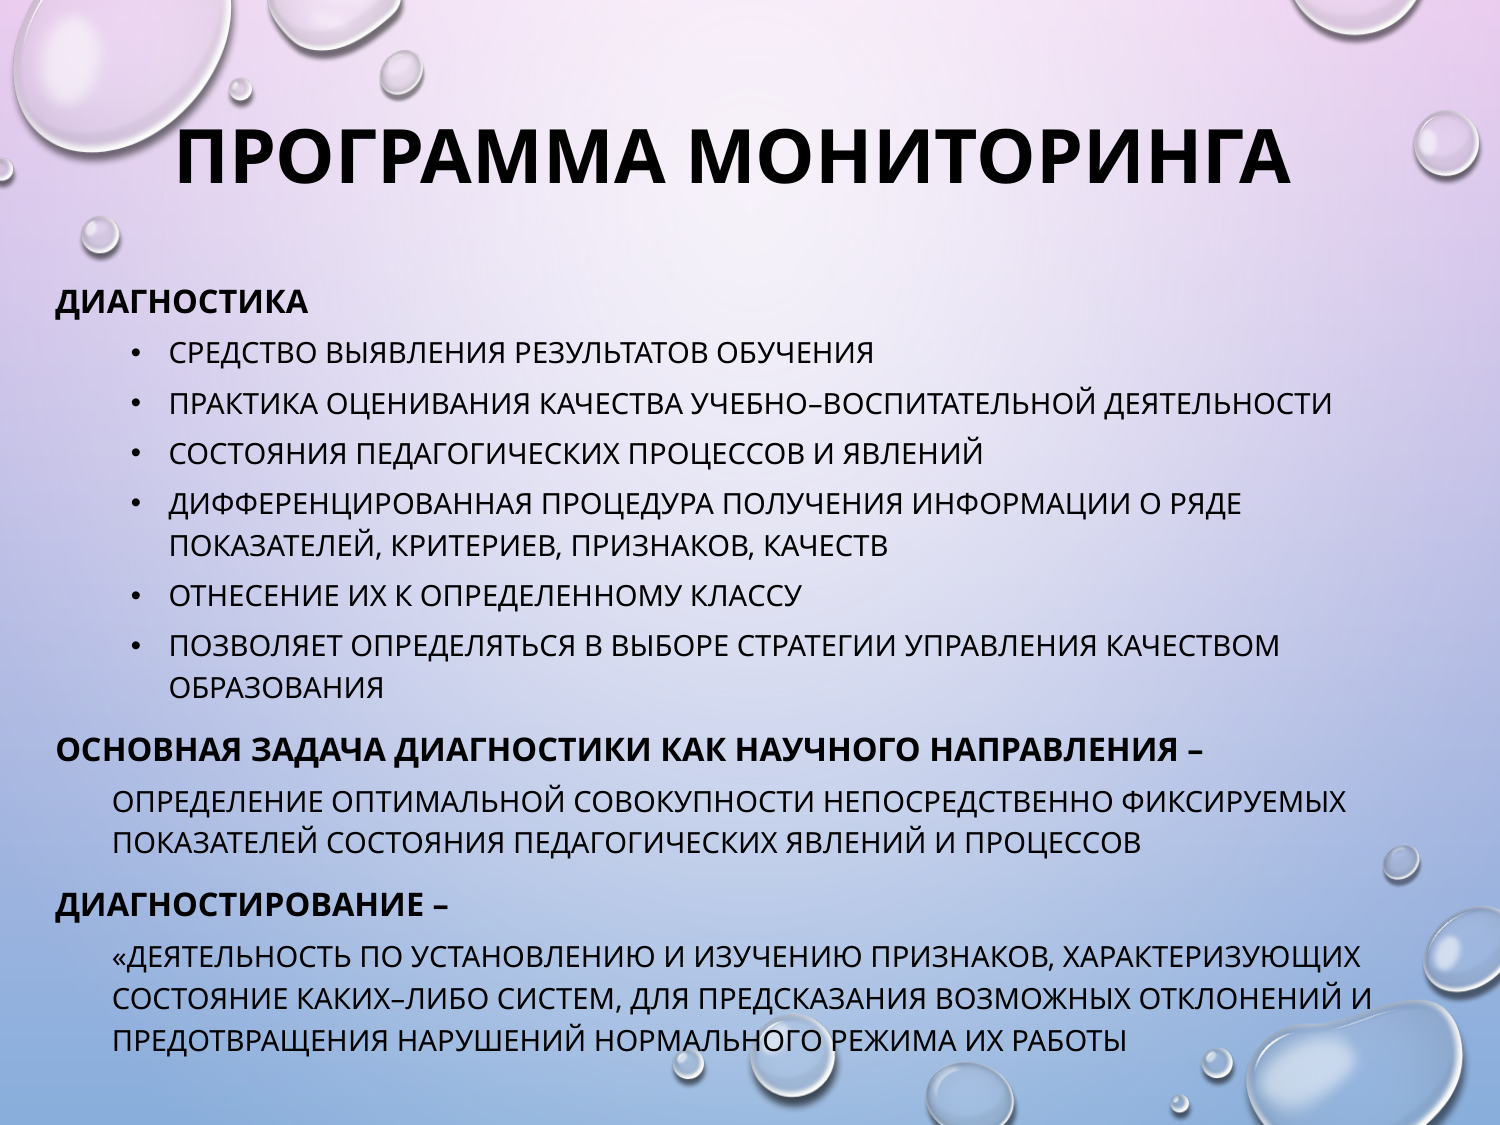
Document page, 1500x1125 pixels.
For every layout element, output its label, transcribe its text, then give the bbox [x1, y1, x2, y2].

list Диагностика средство выявления результатов обучения практика оценивания качества учебно–воспитательной деятельности состояния педагогических процессов и явлений дифференцированная процедура получения информации о ряде показателей, критериев, признаков, качеств отнесение их к определенному классу позволяет определяться в выборе стратегии управления качеством образования Основная задача диагностики как научного направления – определение оптимальной совокупности непосредственно фиксируемых показателей состояния педагогических явлений и процессов Диагностирование – «деятельность по установлению и изучению признаков, характеризующих состояние каких–либо систем, для предсказания возможных отклонений и предотвращения нарушений нормального режима их работы [40, 265, 1397, 1068]
title Программа мониторинга [104, 28, 1380, 265]
picture [0, 0, 1500, 1125]
